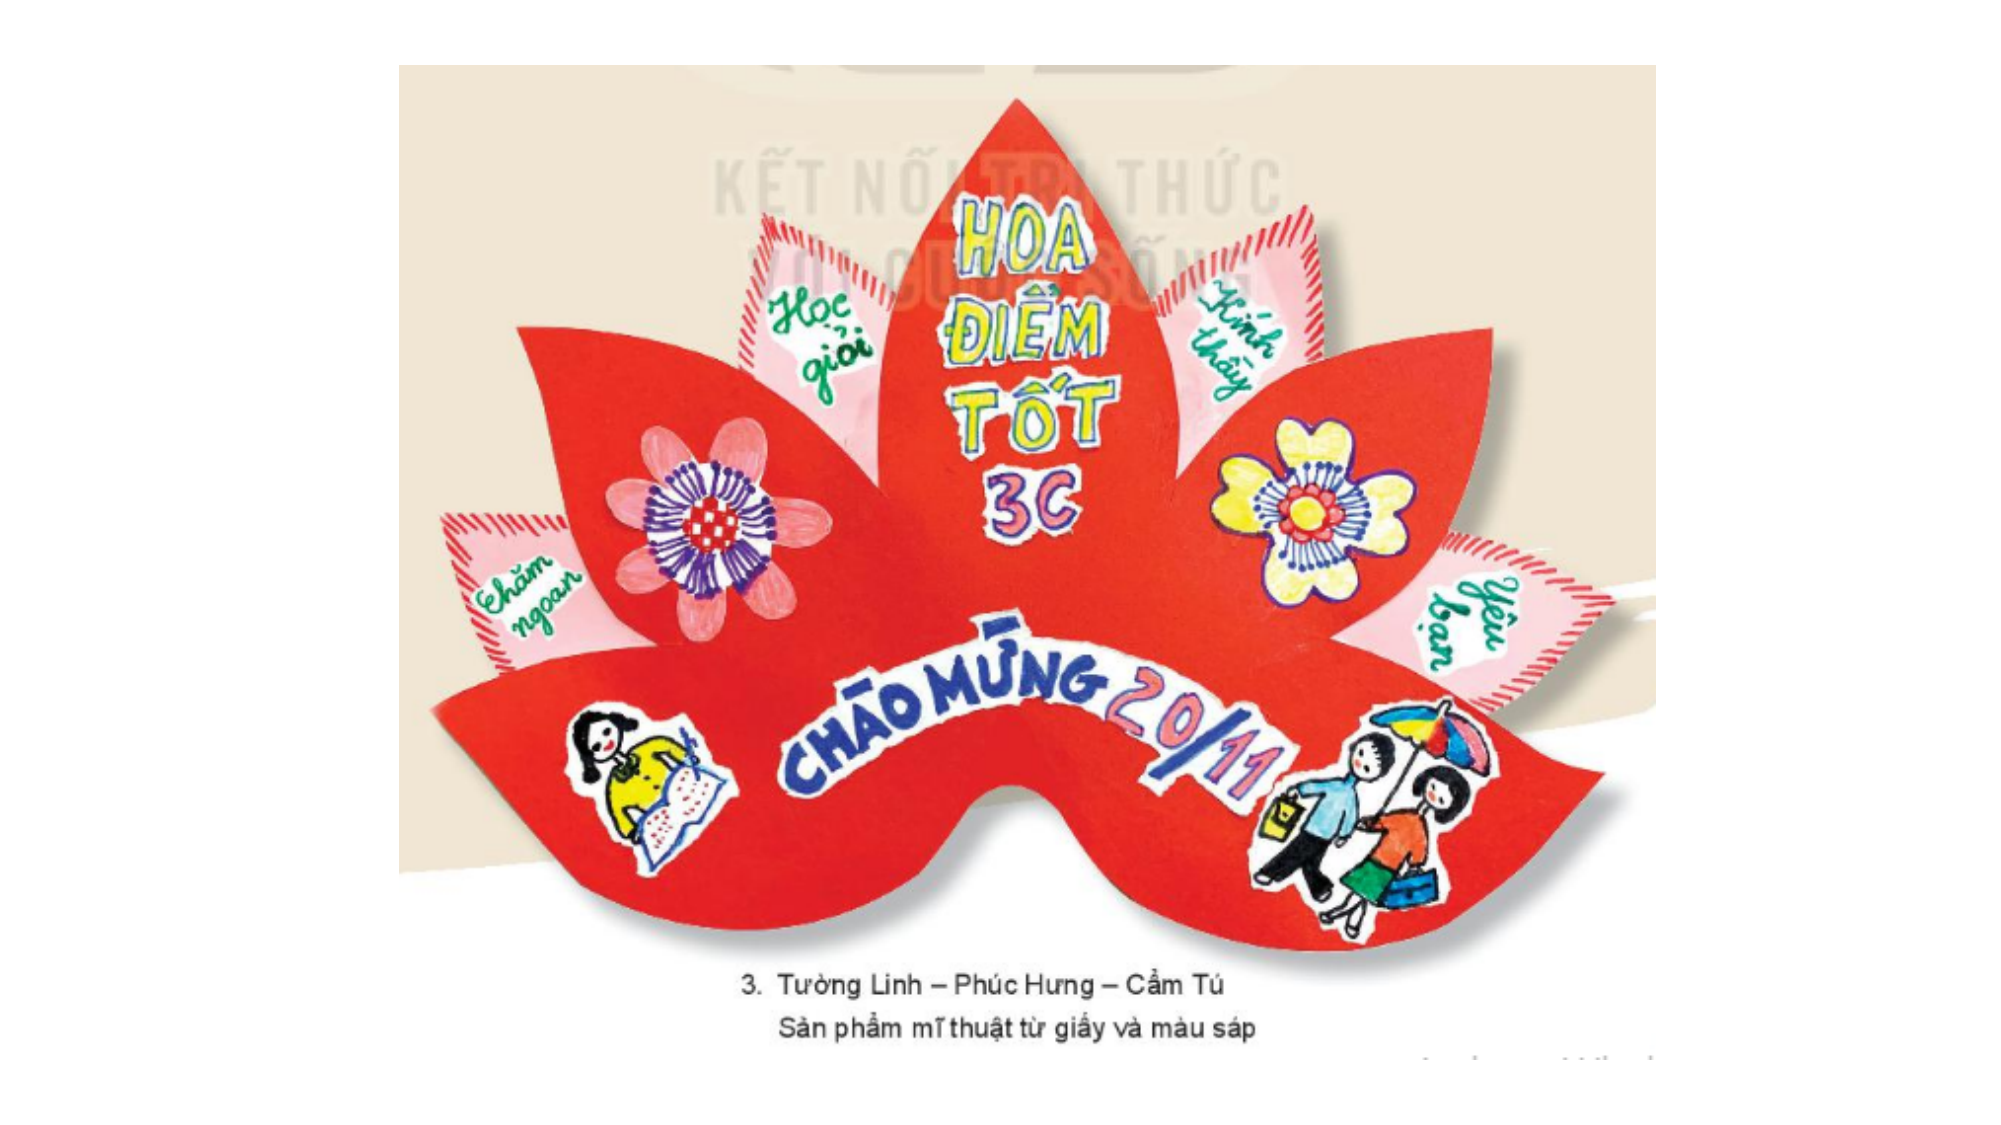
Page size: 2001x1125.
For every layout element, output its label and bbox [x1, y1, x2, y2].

picture [399, 65, 1656, 1060]
